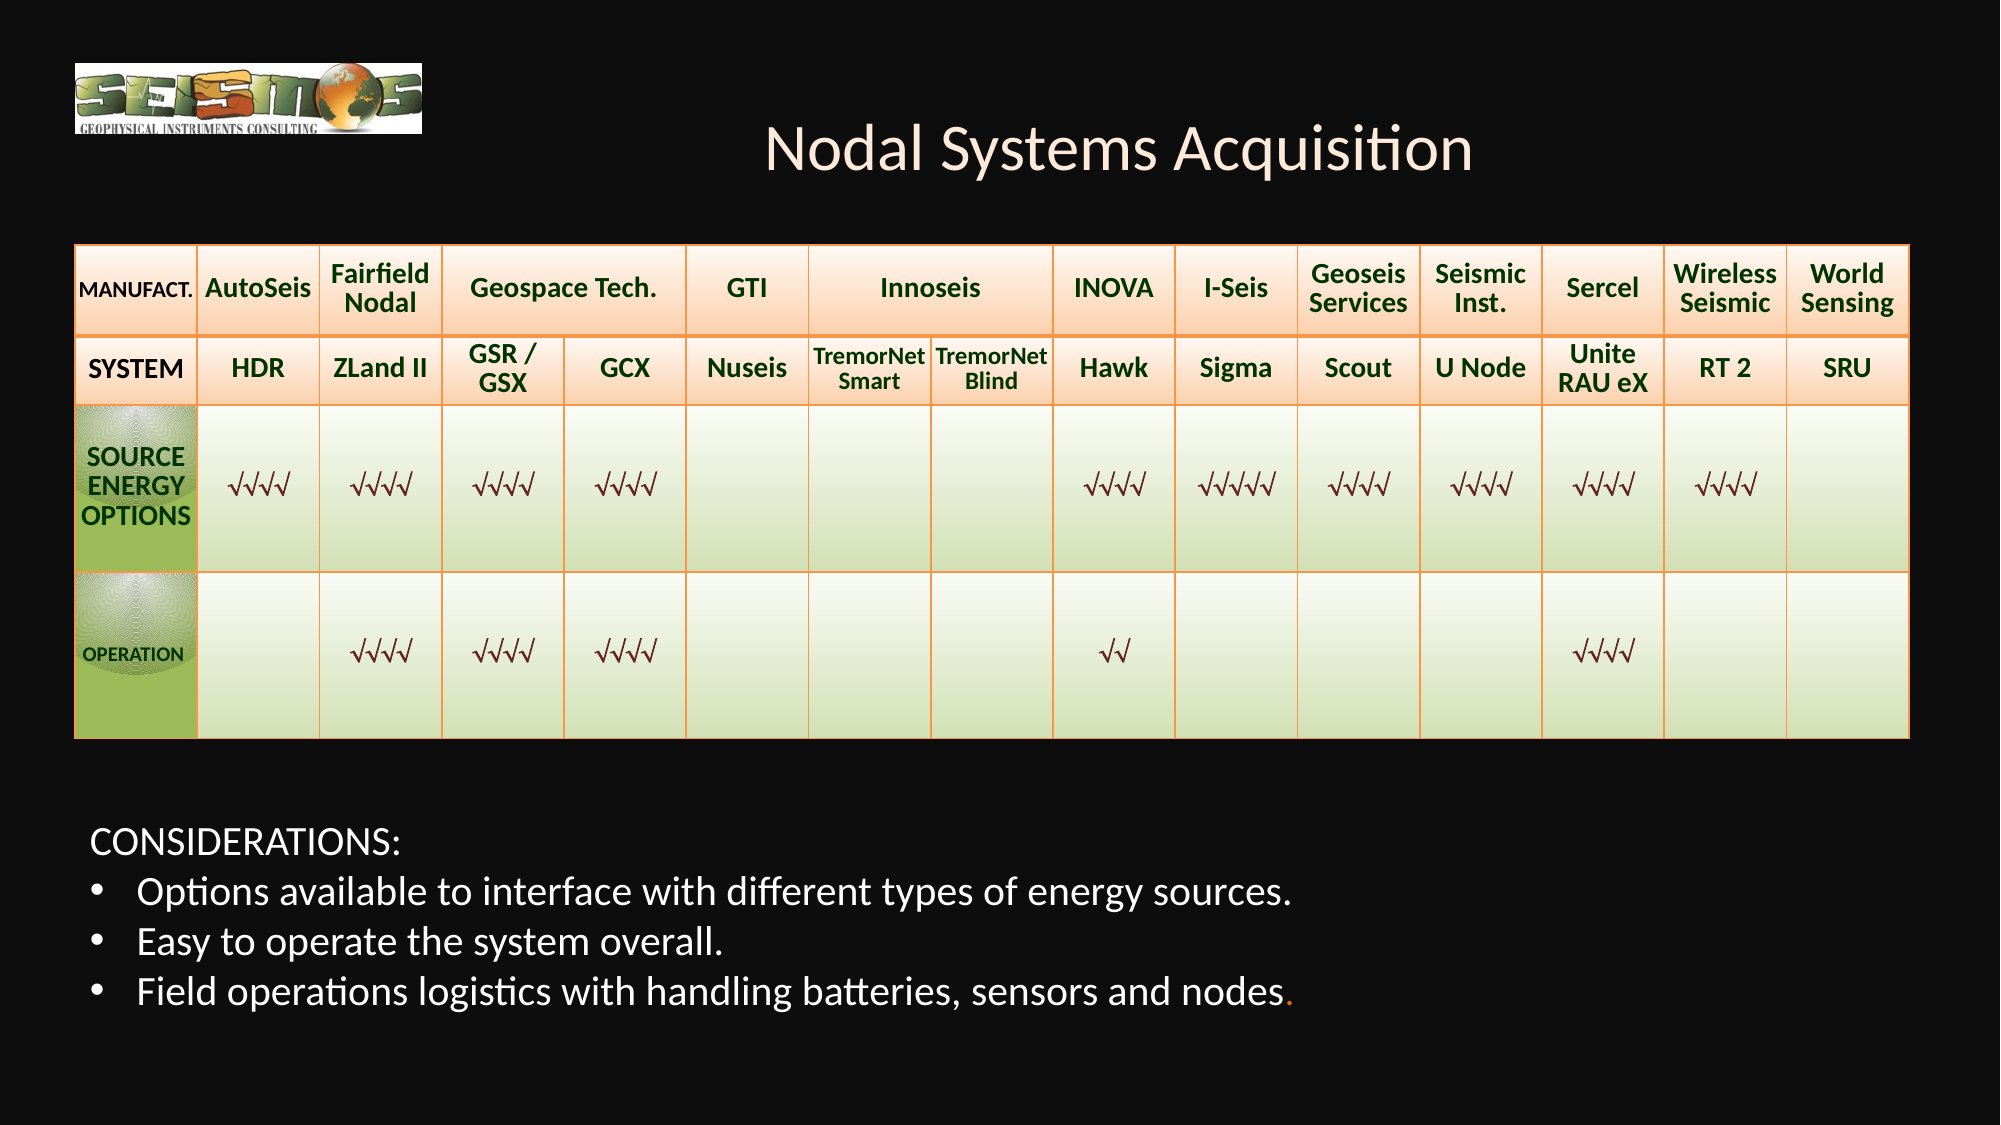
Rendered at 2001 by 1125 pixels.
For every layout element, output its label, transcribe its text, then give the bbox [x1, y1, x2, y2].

table_cell [1787, 406, 1908, 571]
table_header Sercel [1543, 246, 1663, 334]
table_header I-Seis [1176, 246, 1297, 334]
table_cell [932, 573, 1052, 738]
table_header Fairfield Nodal [320, 246, 441, 334]
text_box CONSIDERATIONS: Options available to interface with different types of energy sources. Easy to operate the system overall. Field operations logistics with handling batteries, sensors and nodes. [75, 806, 1329, 1022]
table_cell TremorNet Smart [809, 338, 930, 404]
table_cell ÖÖÖÖ [1543, 406, 1663, 571]
table_cell ÖÖÖÖ [1298, 406, 1419, 571]
table_cell [809, 406, 930, 571]
table_cell Sigma [1176, 338, 1297, 404]
table_cell ÖÖÖÖ [565, 406, 685, 571]
table_header MANUFACT. [76, 246, 196, 334]
table_header GTI [687, 246, 808, 334]
table_cell ÖÖÖÖ [1054, 406, 1174, 571]
table_header INOVA [1054, 246, 1174, 334]
table_cell HDR [198, 338, 319, 404]
table_header AutoSeis [198, 246, 319, 334]
table_cell ZLand II [320, 338, 441, 404]
table_header Innoseis [809, 246, 1052, 334]
table_cell ÖÖÖÖÖ [1176, 406, 1297, 571]
table_cell U Node [1421, 338, 1541, 404]
table_cell ÖÖÖÖ [443, 573, 563, 738]
table_cell [1298, 573, 1419, 738]
picture [74, 63, 422, 134]
table_cell [687, 573, 808, 738]
title Nodal Systems Acquisition [330, 89, 1910, 244]
table_header Geospace Tech. [443, 246, 685, 334]
table_cell ÖÖÖÖ [1543, 573, 1663, 738]
table_cell GSR / GSX [443, 338, 563, 404]
table_cell [1787, 573, 1908, 738]
table_cell Hawk [1054, 338, 1174, 404]
table_cell ÖÖÖÖ [320, 406, 441, 571]
table_header World Sensing [1787, 246, 1908, 334]
table_cell ÖÖÖÖ [198, 406, 319, 571]
table_cell Scout [1298, 338, 1419, 404]
table_cell TremorNet Blind [932, 338, 1052, 404]
table_cell OPERATION [76, 573, 196, 738]
table_cell ÖÖÖÖ [1665, 406, 1786, 571]
table_cell [1421, 573, 1541, 738]
table_header Geoseis Services [1298, 246, 1419, 334]
table_cell ÖÖÖÖ [443, 406, 563, 571]
table_cell GCX [565, 338, 685, 404]
table_cell [198, 573, 319, 738]
table_cell Unite RAU eX [1543, 338, 1663, 404]
table_cell ÖÖ [1054, 573, 1174, 738]
table_header Seismic Inst. [1421, 246, 1541, 334]
table_cell [1176, 573, 1297, 738]
table_cell Nuseis [687, 338, 808, 404]
table_cell RT 2 [1665, 338, 1786, 404]
table_cell [809, 573, 930, 738]
table_cell [687, 406, 808, 571]
table_cell [932, 406, 1052, 571]
table_cell ÖÖÖÖ [1421, 406, 1541, 571]
table_cell ÖÖÖÖ [565, 573, 685, 738]
table_header Wireless Seismic [1665, 246, 1786, 334]
table_cell SYSTEM [76, 338, 196, 404]
table_cell ÖÖÖÖ [320, 573, 441, 738]
table_cell [1665, 573, 1786, 738]
table_cell SOURCE ENERGY OPTIONS [76, 406, 196, 571]
table_cell SRU [1787, 338, 1908, 404]
